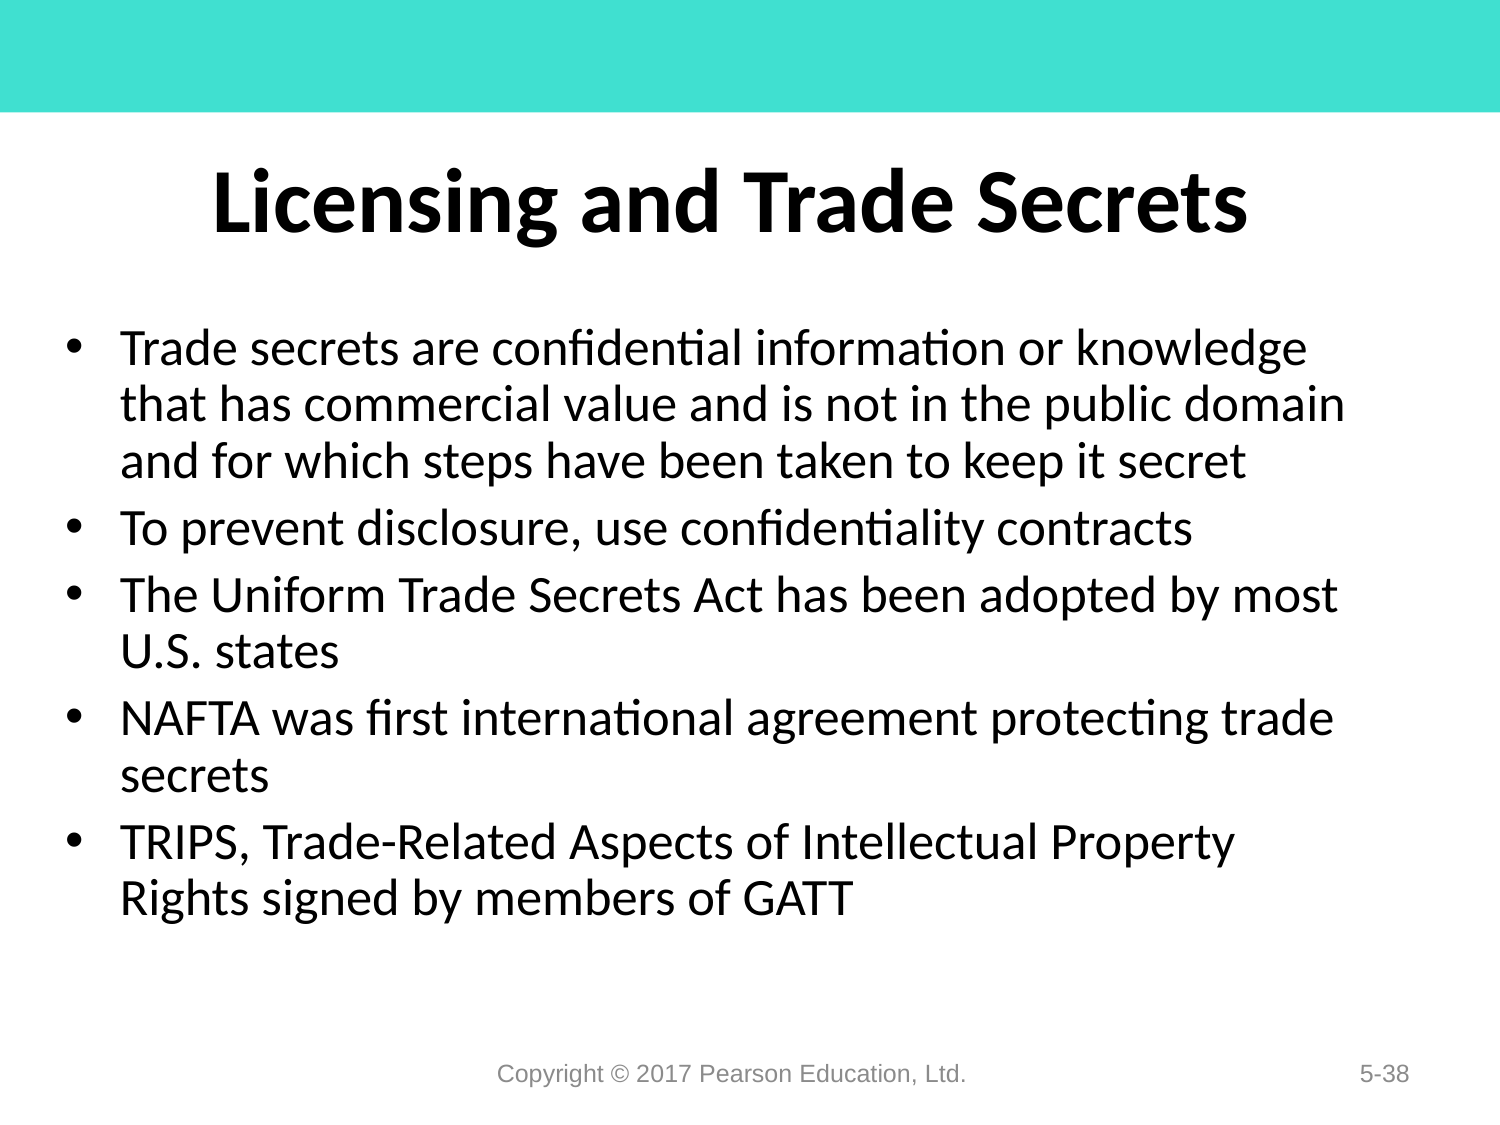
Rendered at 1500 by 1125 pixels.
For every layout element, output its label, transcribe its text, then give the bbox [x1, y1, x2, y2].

slide_number 5-38 [1074, 1042, 1425, 1103]
list Trade secrets are confidential information or knowledge that has commercial value and is not in the public domain and for which steps have been taken to keep it secret To prevent disclosure, use confidentiality contracts The Uniform Trade Secrets Act has been adopted by most U.S. states NAFTA was first international agreement protecting trade secrets TRIPS, Trade-Related Aspects of Intellectual Property Rights signed by members of GATT [50, 312, 1375, 988]
title Licensing and Trade Secrets [131, 102, 1332, 290]
footer Copyright © 2017 Pearson Education, Ltd. [477, 1042, 988, 1103]
